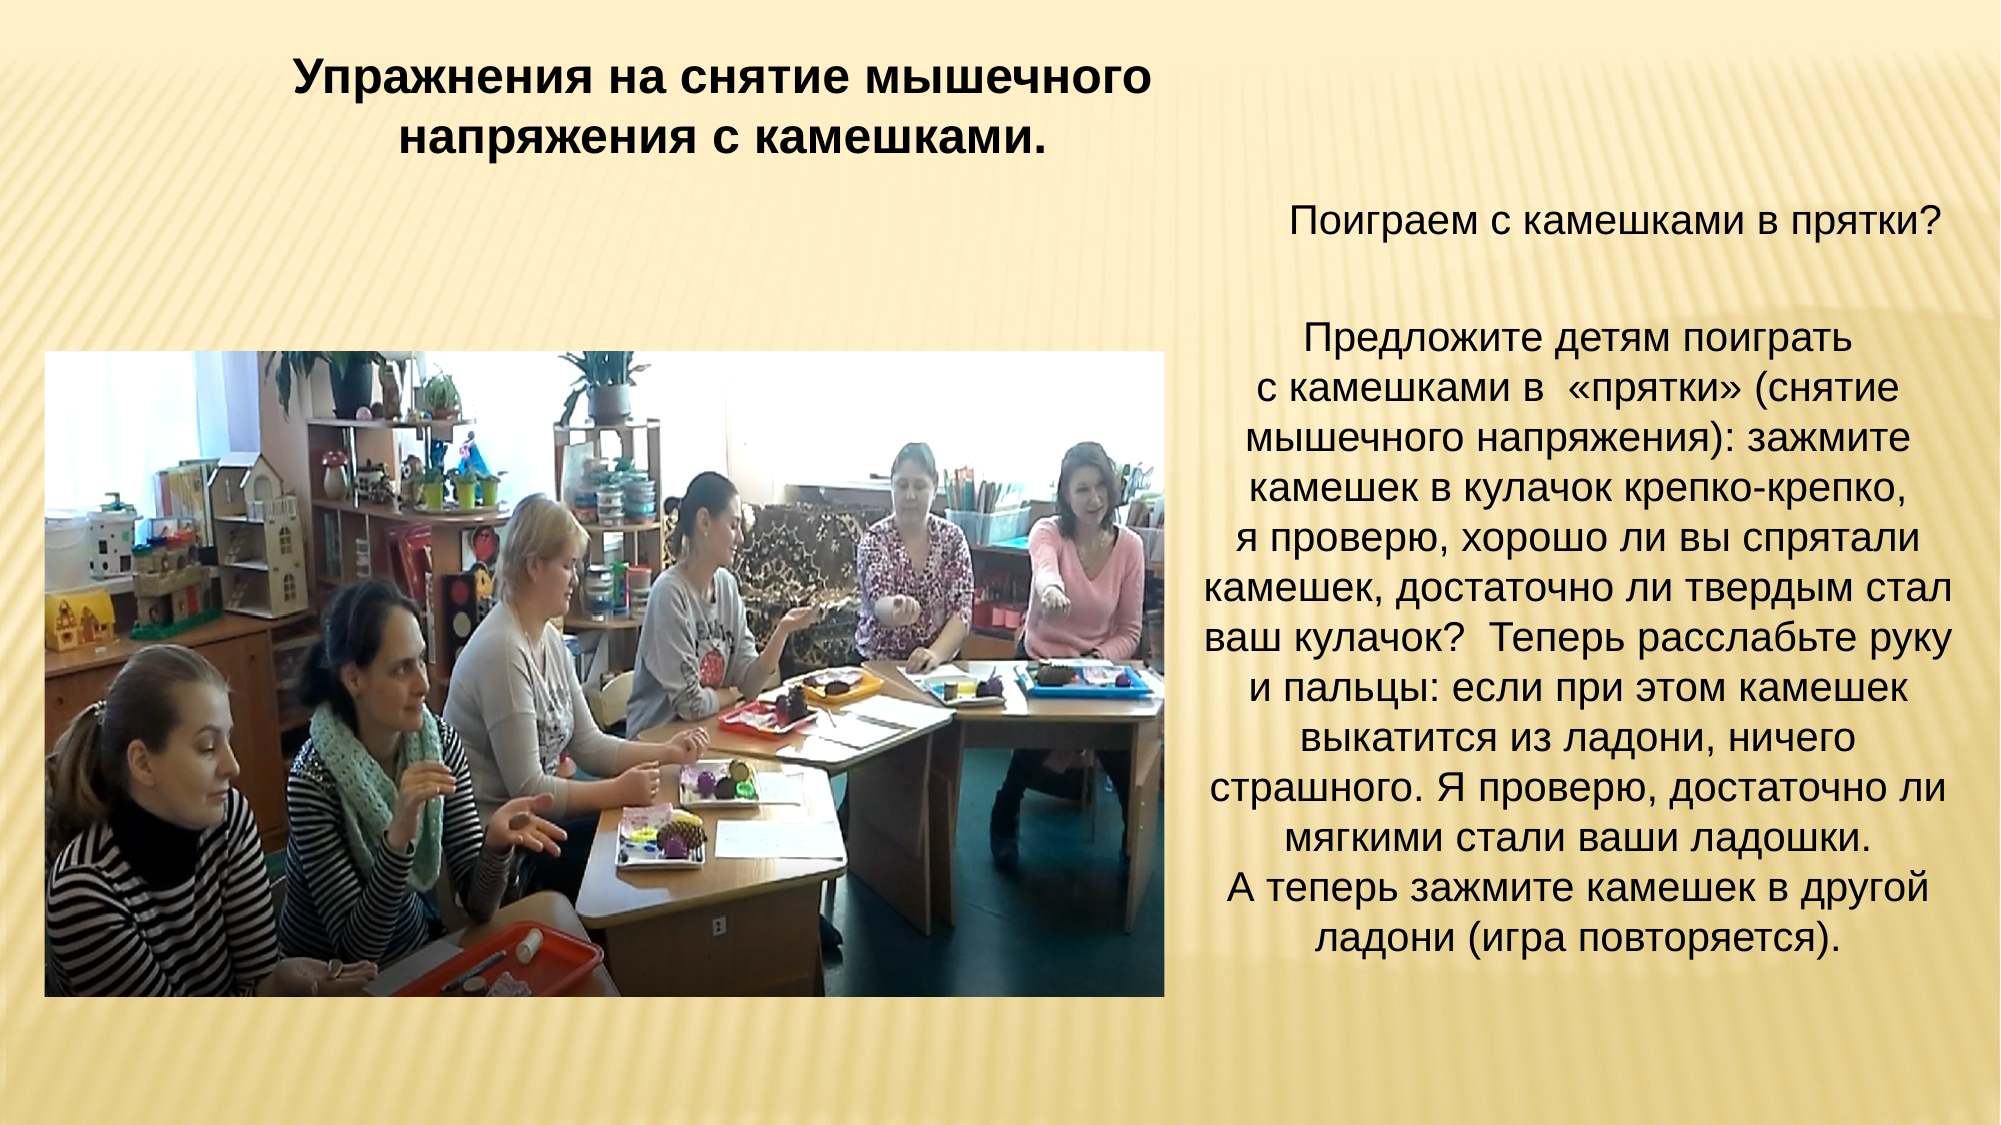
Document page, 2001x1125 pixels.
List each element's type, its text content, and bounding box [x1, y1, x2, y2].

text_box Поиграем с камешками в прятки? [1255, 185, 1987, 250]
text_box Упражнения на снятие мышечного напряжения с камешками. [173, 35, 1272, 216]
picture [44, 350, 1165, 997]
text_box Предложите детям поиграть с камешками в «прятки» (снятие мышечного напряжения): зажмите камешек в кулачок крепко-крепко, я проверю, хорошо ли вы спрятали камешек, достаточно ли твердым стал ваш кулачок? Теперь расслабьте руку и пальцы: если при этом камешек выкатится из ладони, ничего страшного. Я проверю, достаточно ли мягкими стали ваши ладошки. А теперь зажмите камешек в другой ладони (игра повторяется). [1188, 302, 1968, 1063]
